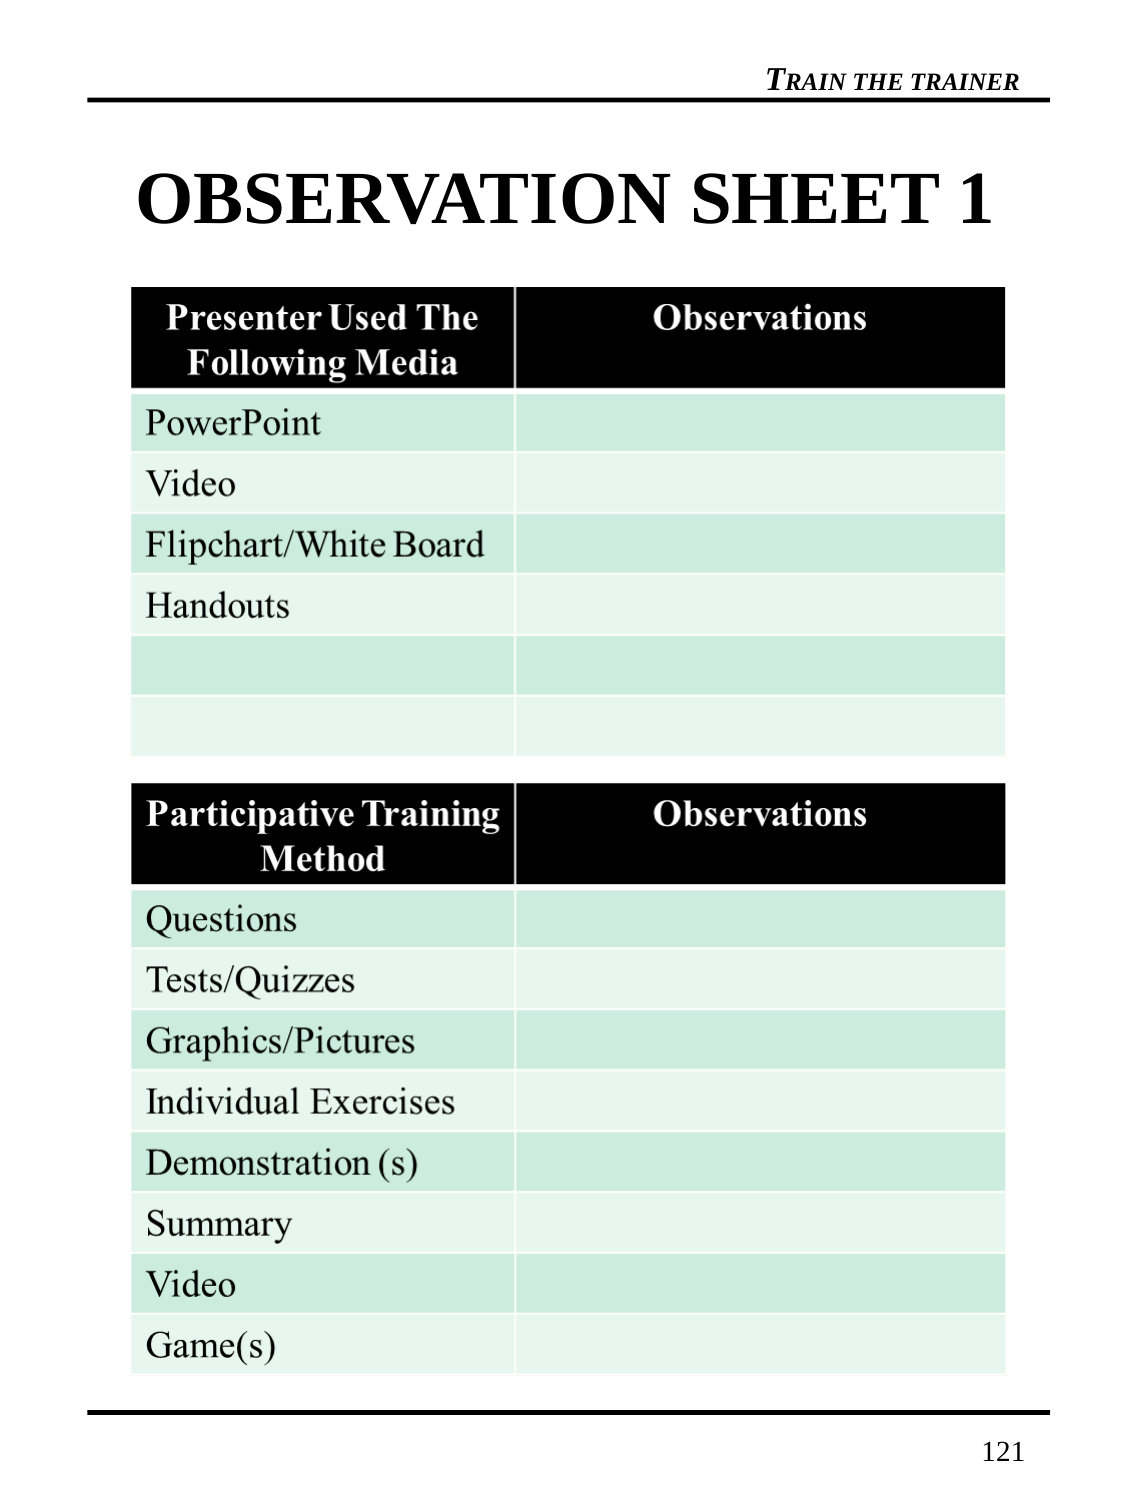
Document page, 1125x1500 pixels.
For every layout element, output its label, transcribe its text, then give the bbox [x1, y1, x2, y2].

picture [129, 280, 1011, 759]
list Good Trainer Characteristics (Page 15) [129, 299, 1041, 1350]
slide_number 121 [806, 1425, 1041, 1467]
picture [129, 777, 1011, 1390]
title OBSERVATION SHEET 1 [87, 87, 1044, 300]
